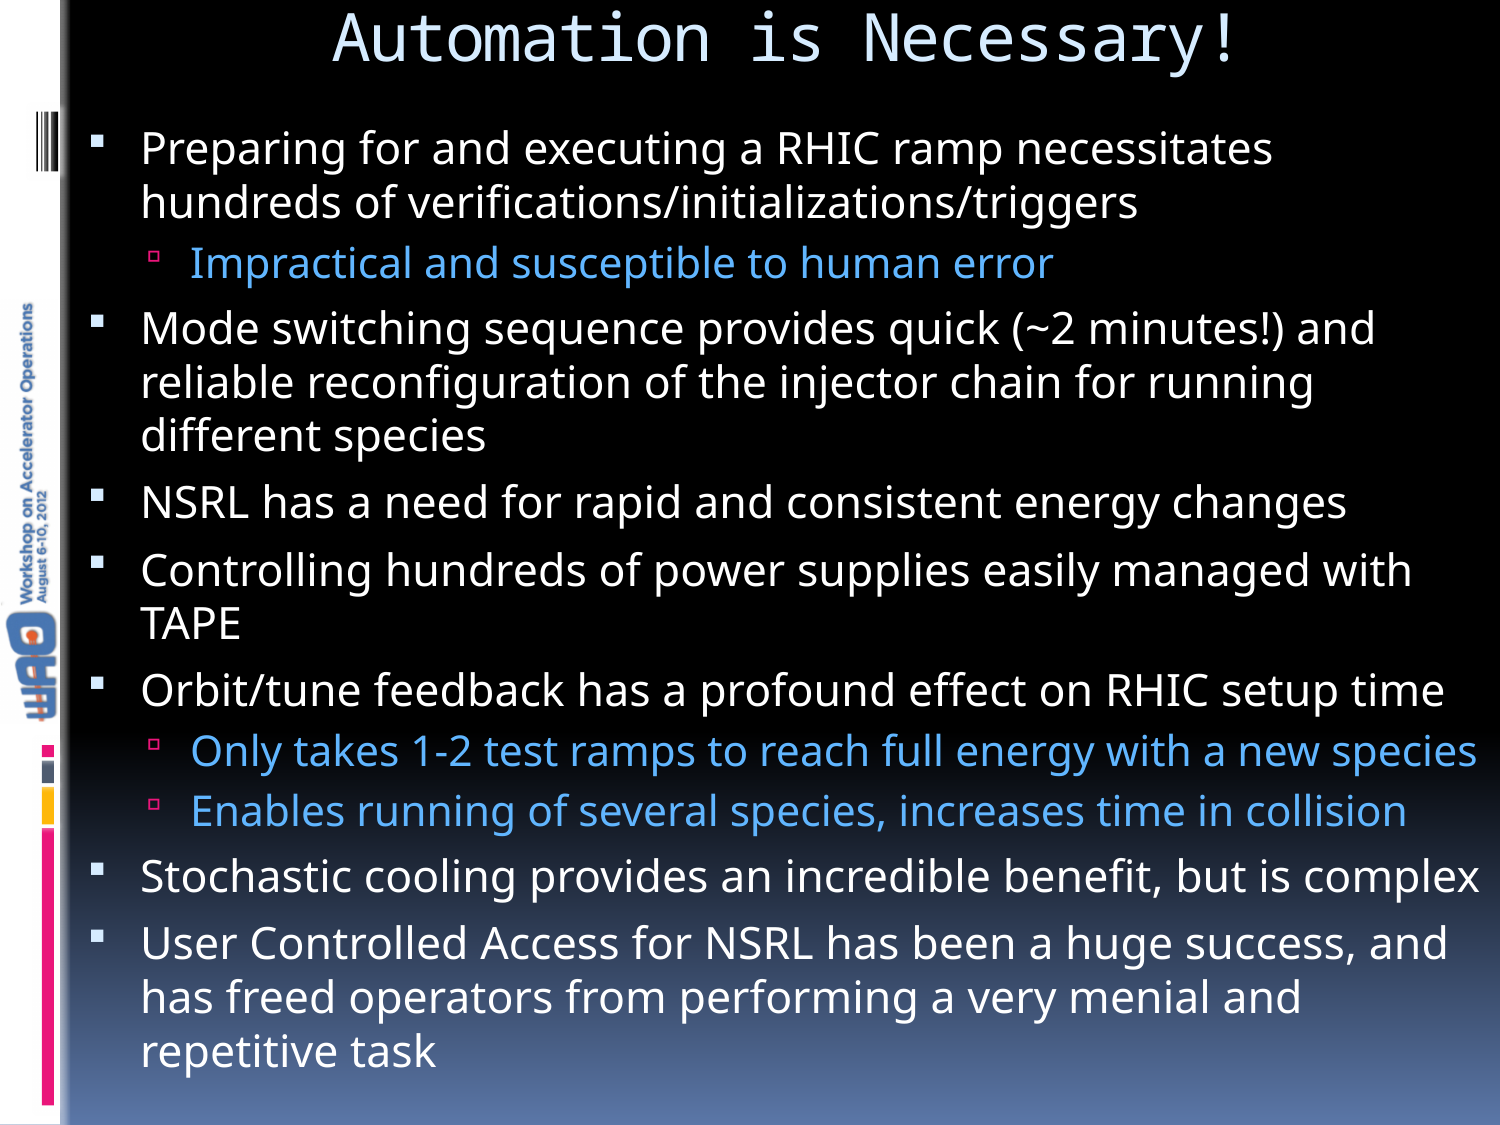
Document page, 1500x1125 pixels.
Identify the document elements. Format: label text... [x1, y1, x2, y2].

list Preparing for and executing a RHIC ramp necessitates hundreds of verifications/initializations/triggers Impractical and susceptible to human error Mode switching sequence provides quick (~2 minutes!) and reliable reconfiguration of the injector chain for running different species NSRL has a need for rapid and consistent energy changes Controlling hundreds of power supplies easily managed with TAPE Orbit/tune feedback has a profound effect on RHIC setup time Only takes 1-2 test ramps to reach full energy with a new species Enables running of several species, increases time in collision Stochastic cooling provides an incredible benefit, but is complex User Controlled Access for NSRL has been a huge success, and has freed operators from performing a very menial and repetitive task [62, 112, 1500, 1125]
picture [1, 300, 57, 475]
picture [0, 482, 242, 542]
picture [1, 549, 57, 724]
title Automation is Necessary! [150, 0, 1425, 112]
